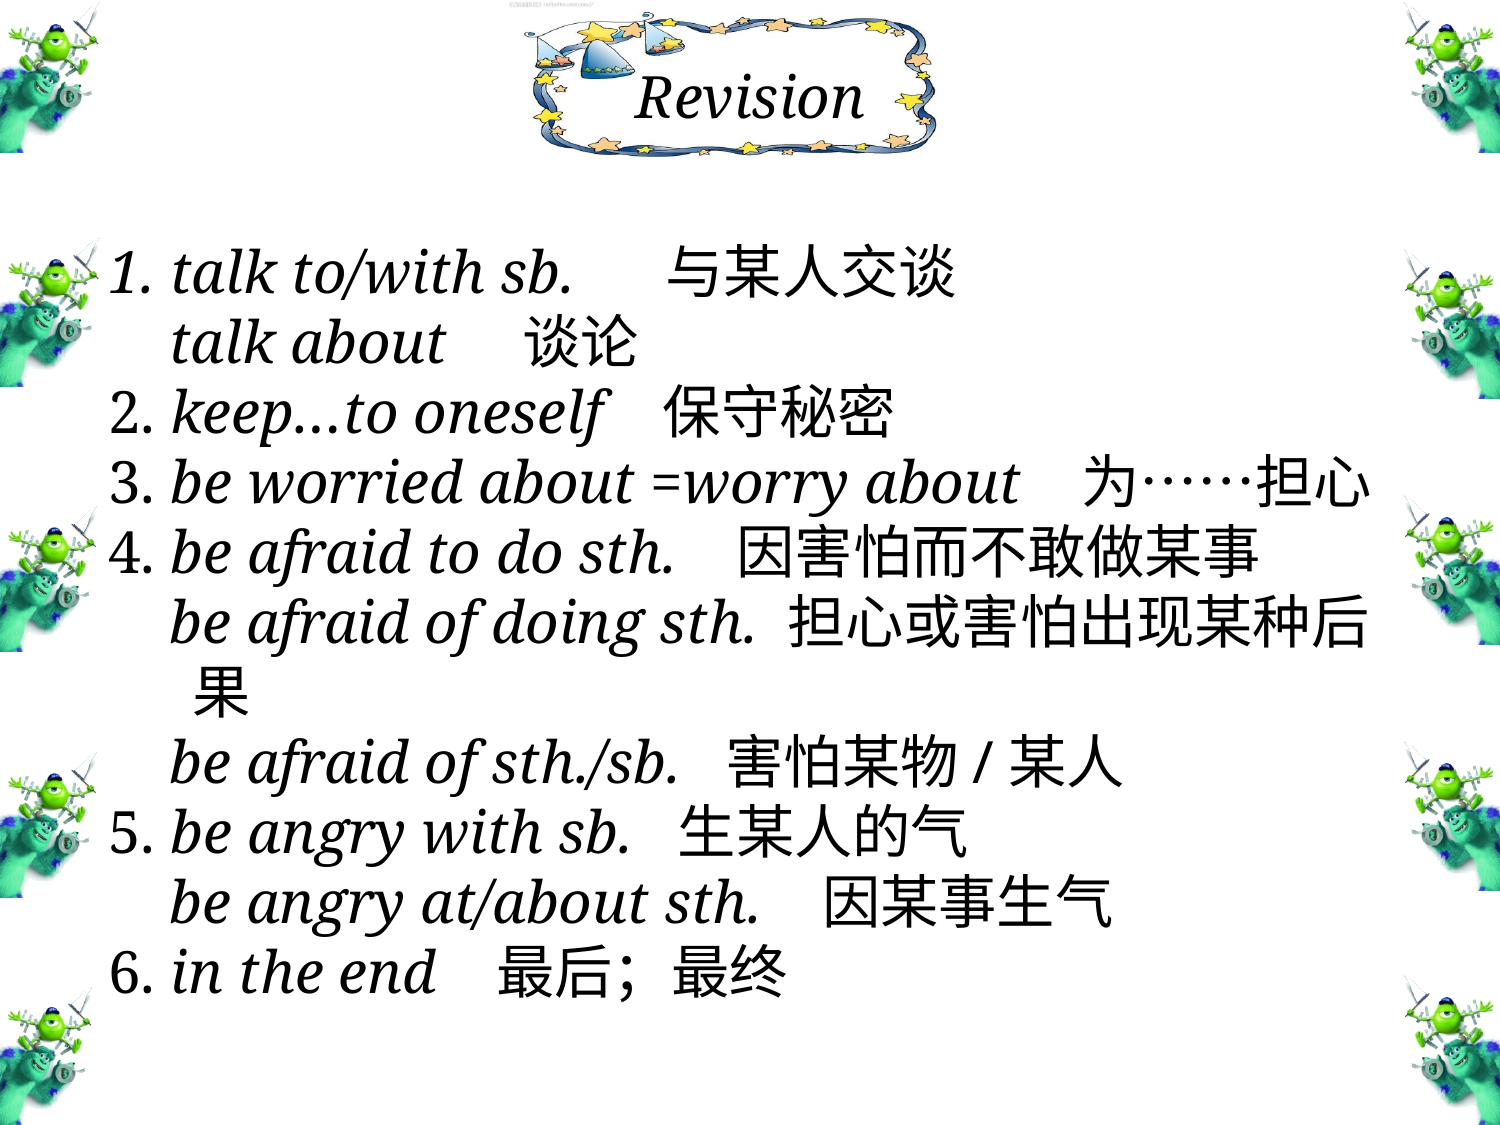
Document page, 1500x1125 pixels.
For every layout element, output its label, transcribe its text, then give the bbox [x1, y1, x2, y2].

picture [1394, 491, 1500, 645]
picture [1394, 245, 1500, 399]
picture [1394, 0, 1500, 153]
picture [1394, 972, 1500, 1125]
picture [0, 984, 101, 1125]
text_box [503, 0, 962, 165]
picture [0, 234, 110, 387]
picture [0, 749, 106, 898]
picture [0, 0, 110, 153]
text_box 1. talk to/with sb. 与某人交谈 talk about 谈论 2. keep…to oneself 保守秘密 3. be worried about =worry about 为……担心 4. be afraid to do sth. 因害怕而不敢做某事 be afraid of doing sth. 担心或害怕出现某种后果 be afraid of sth./sb. 害怕某物/某人 5. be angry with sb. 生某人的气 be angry at/about sth. 因某事生气 6. in the end 最后；最终 [93, 227, 1418, 1013]
picture [0, 503, 106, 652]
picture [1394, 737, 1500, 891]
